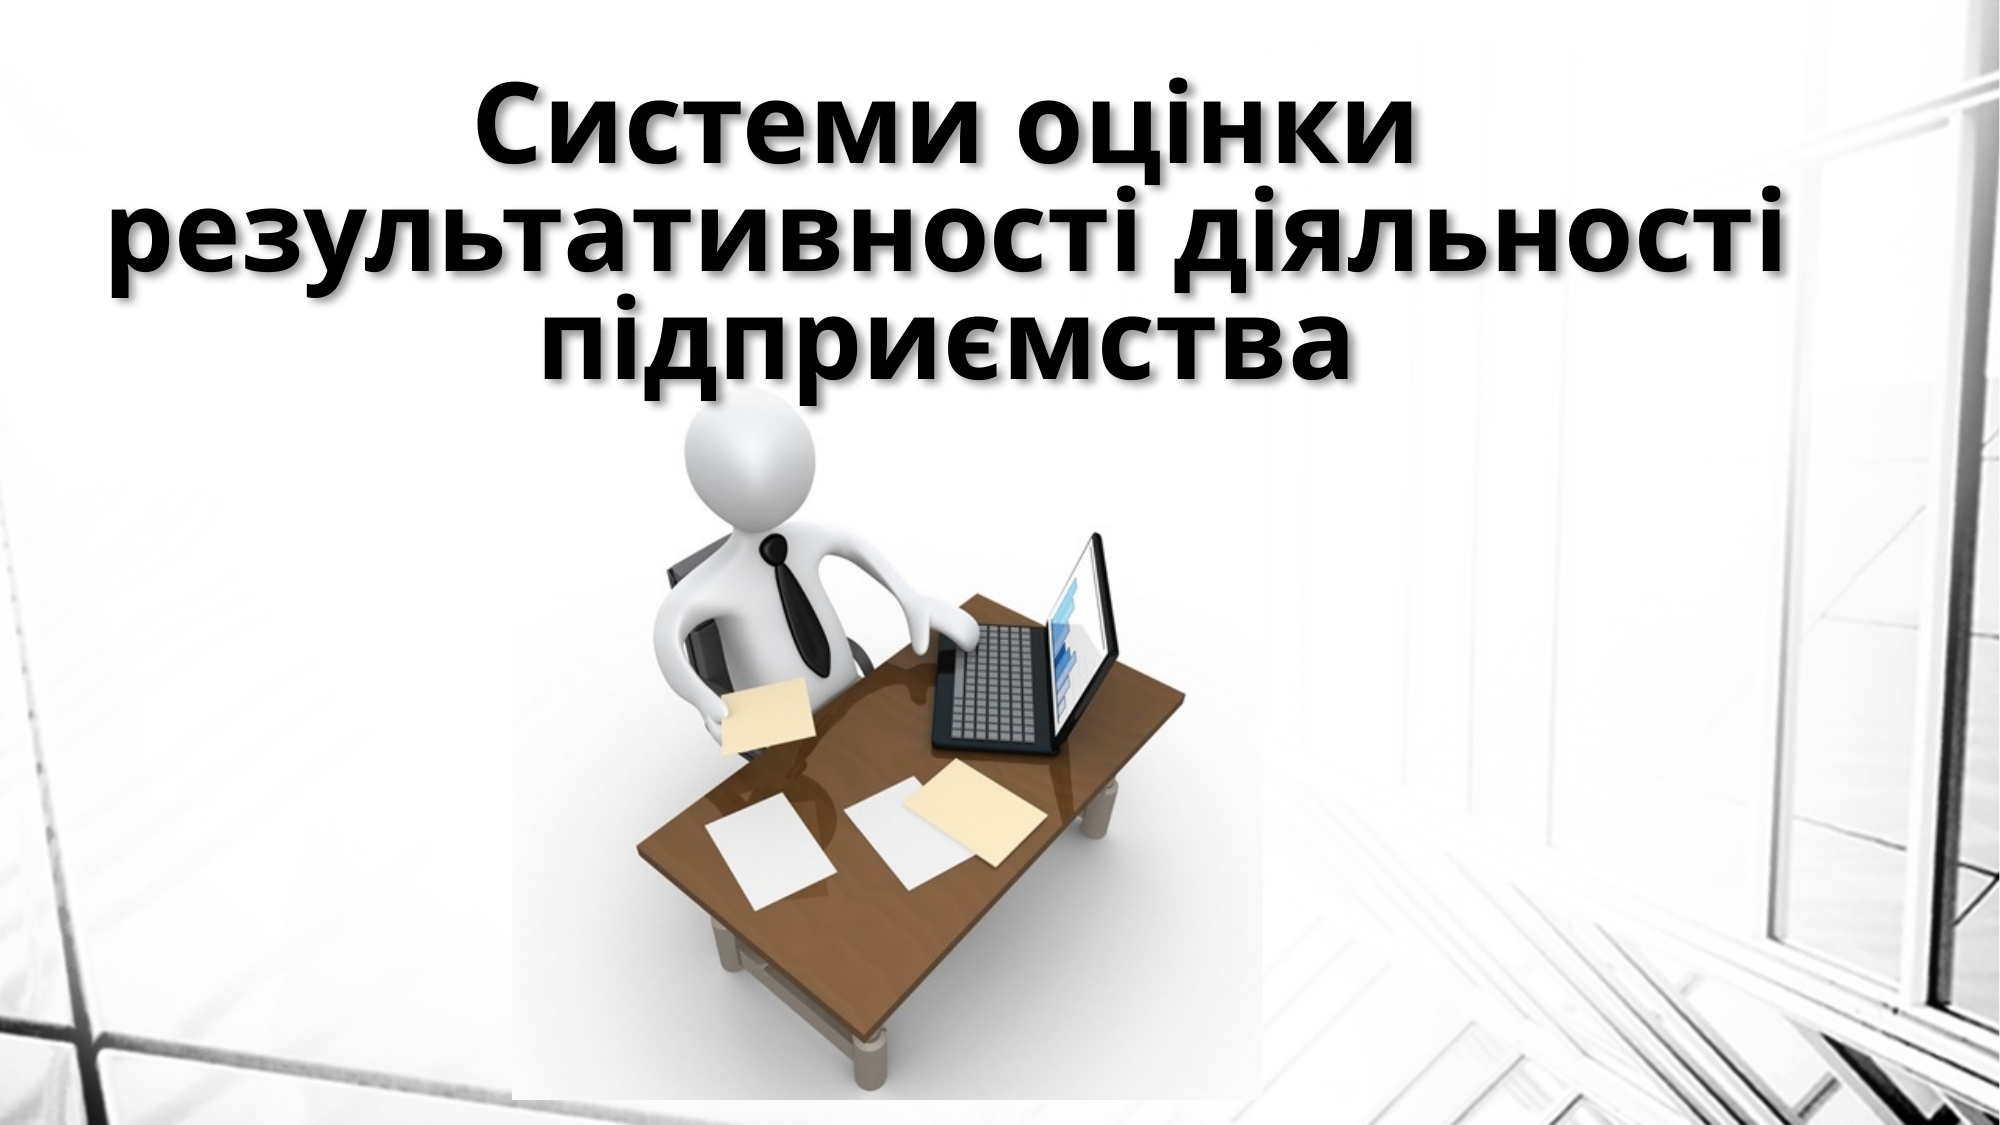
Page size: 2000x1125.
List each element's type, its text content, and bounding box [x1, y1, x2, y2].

picture [0, 0, 2000, 1125]
title Системи оцінки результативності діяльності підприємства [66, 87, 1827, 409]
